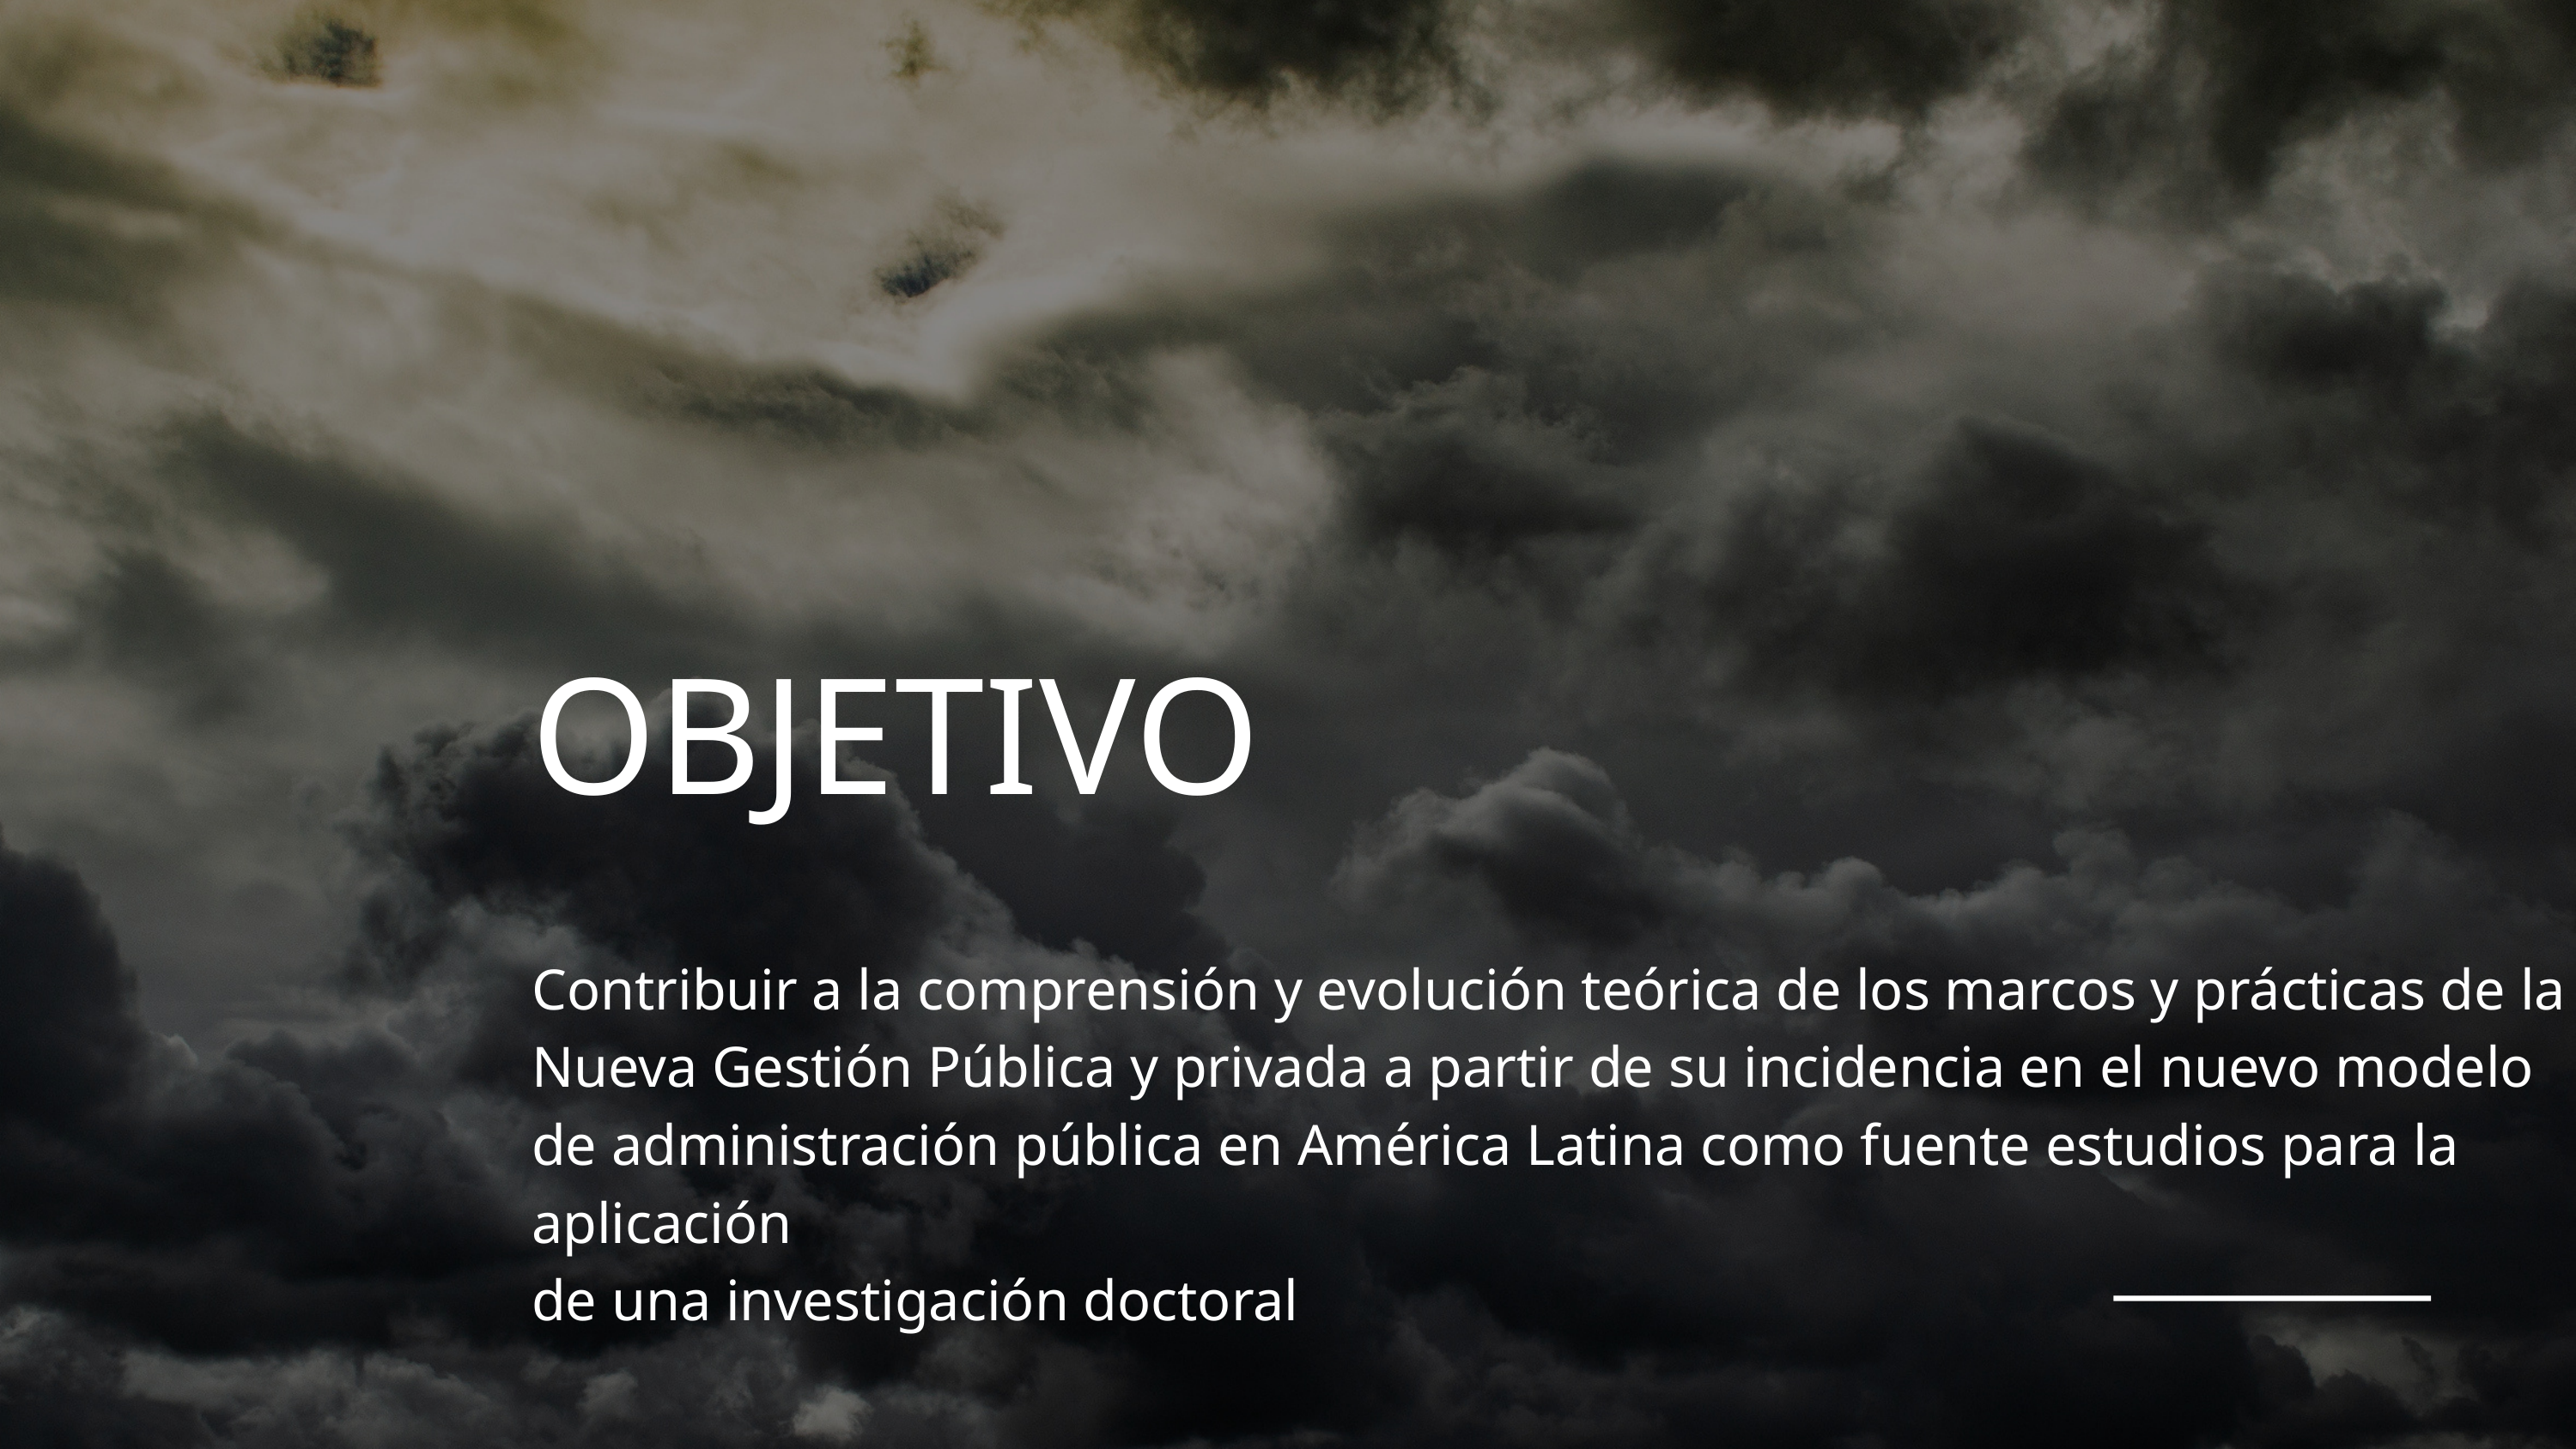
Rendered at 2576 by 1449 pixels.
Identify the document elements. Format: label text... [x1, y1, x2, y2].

text_box OBJETIVO [532, 601, 2348, 828]
text_box Contribuir a la comprensión y evolución teórica de los marcos y prácticas de la Nueva Gestión Pública y privada a partir de su incidencia en el nuevo modelo de administración pública en América Latina como fuente estudios para la aplicación de una investigación doctoral [532, 943, 2576, 1332]
text_box [0, 0, 2576, 1449]
